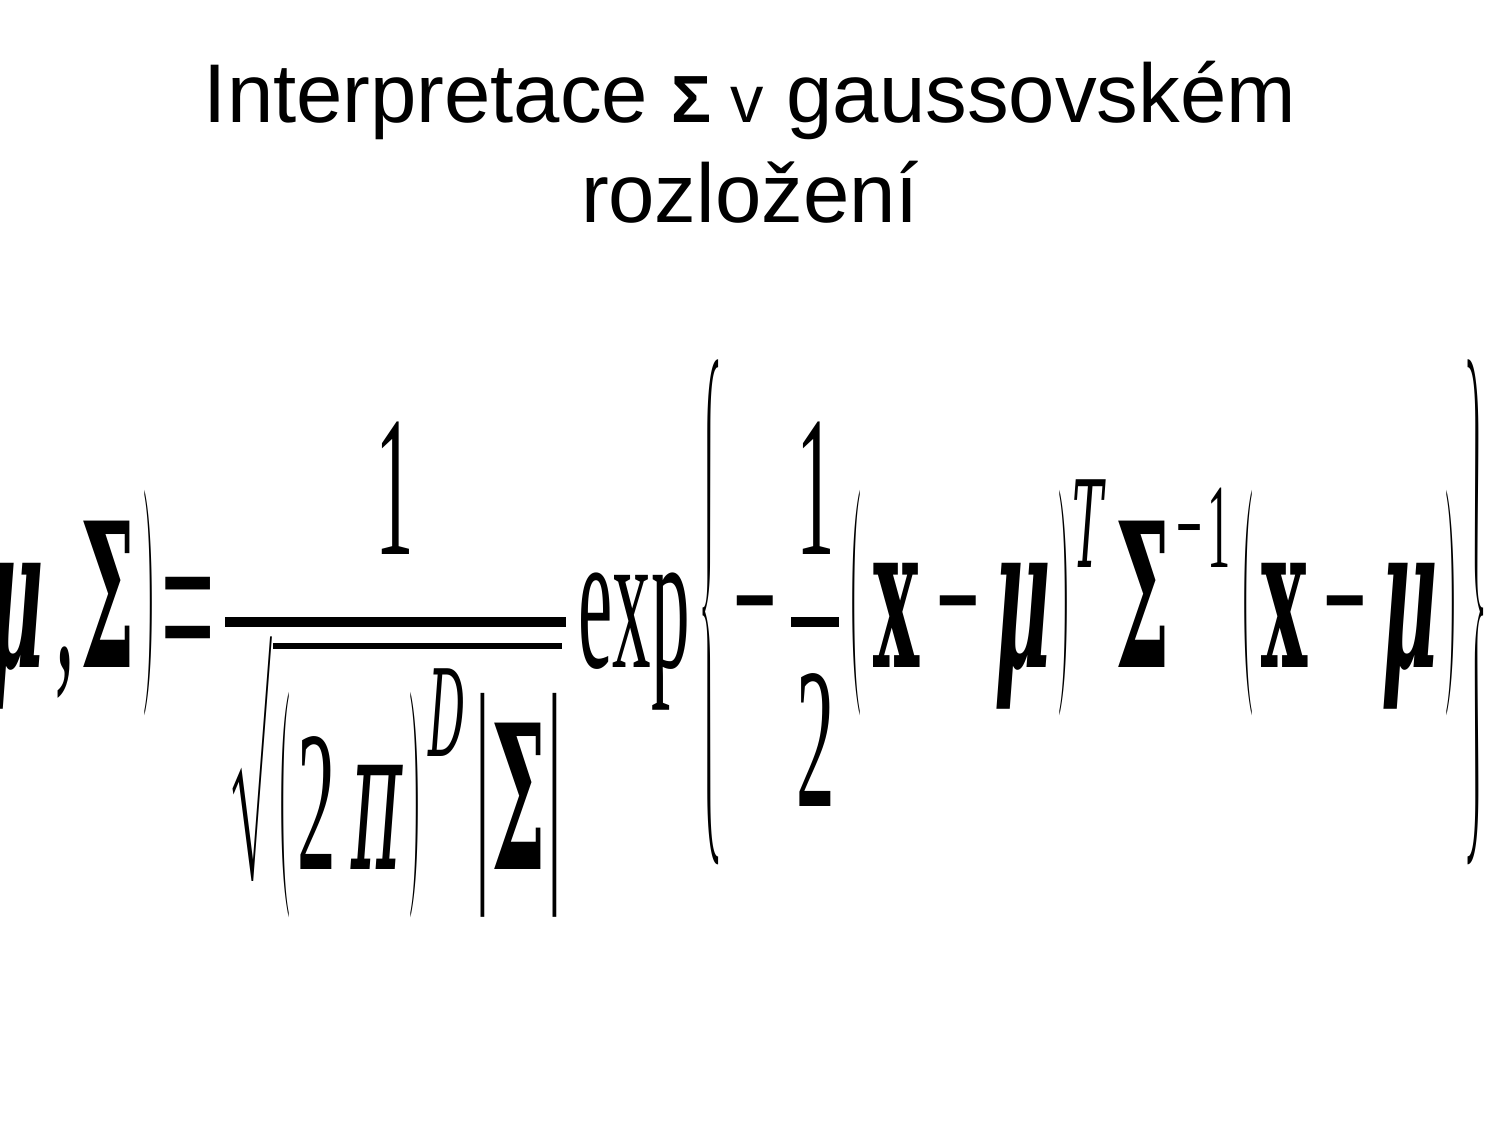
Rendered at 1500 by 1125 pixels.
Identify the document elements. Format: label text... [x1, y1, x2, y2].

title Interpretace Σ v gaussovském rozložení [75, 45, 1425, 233]
